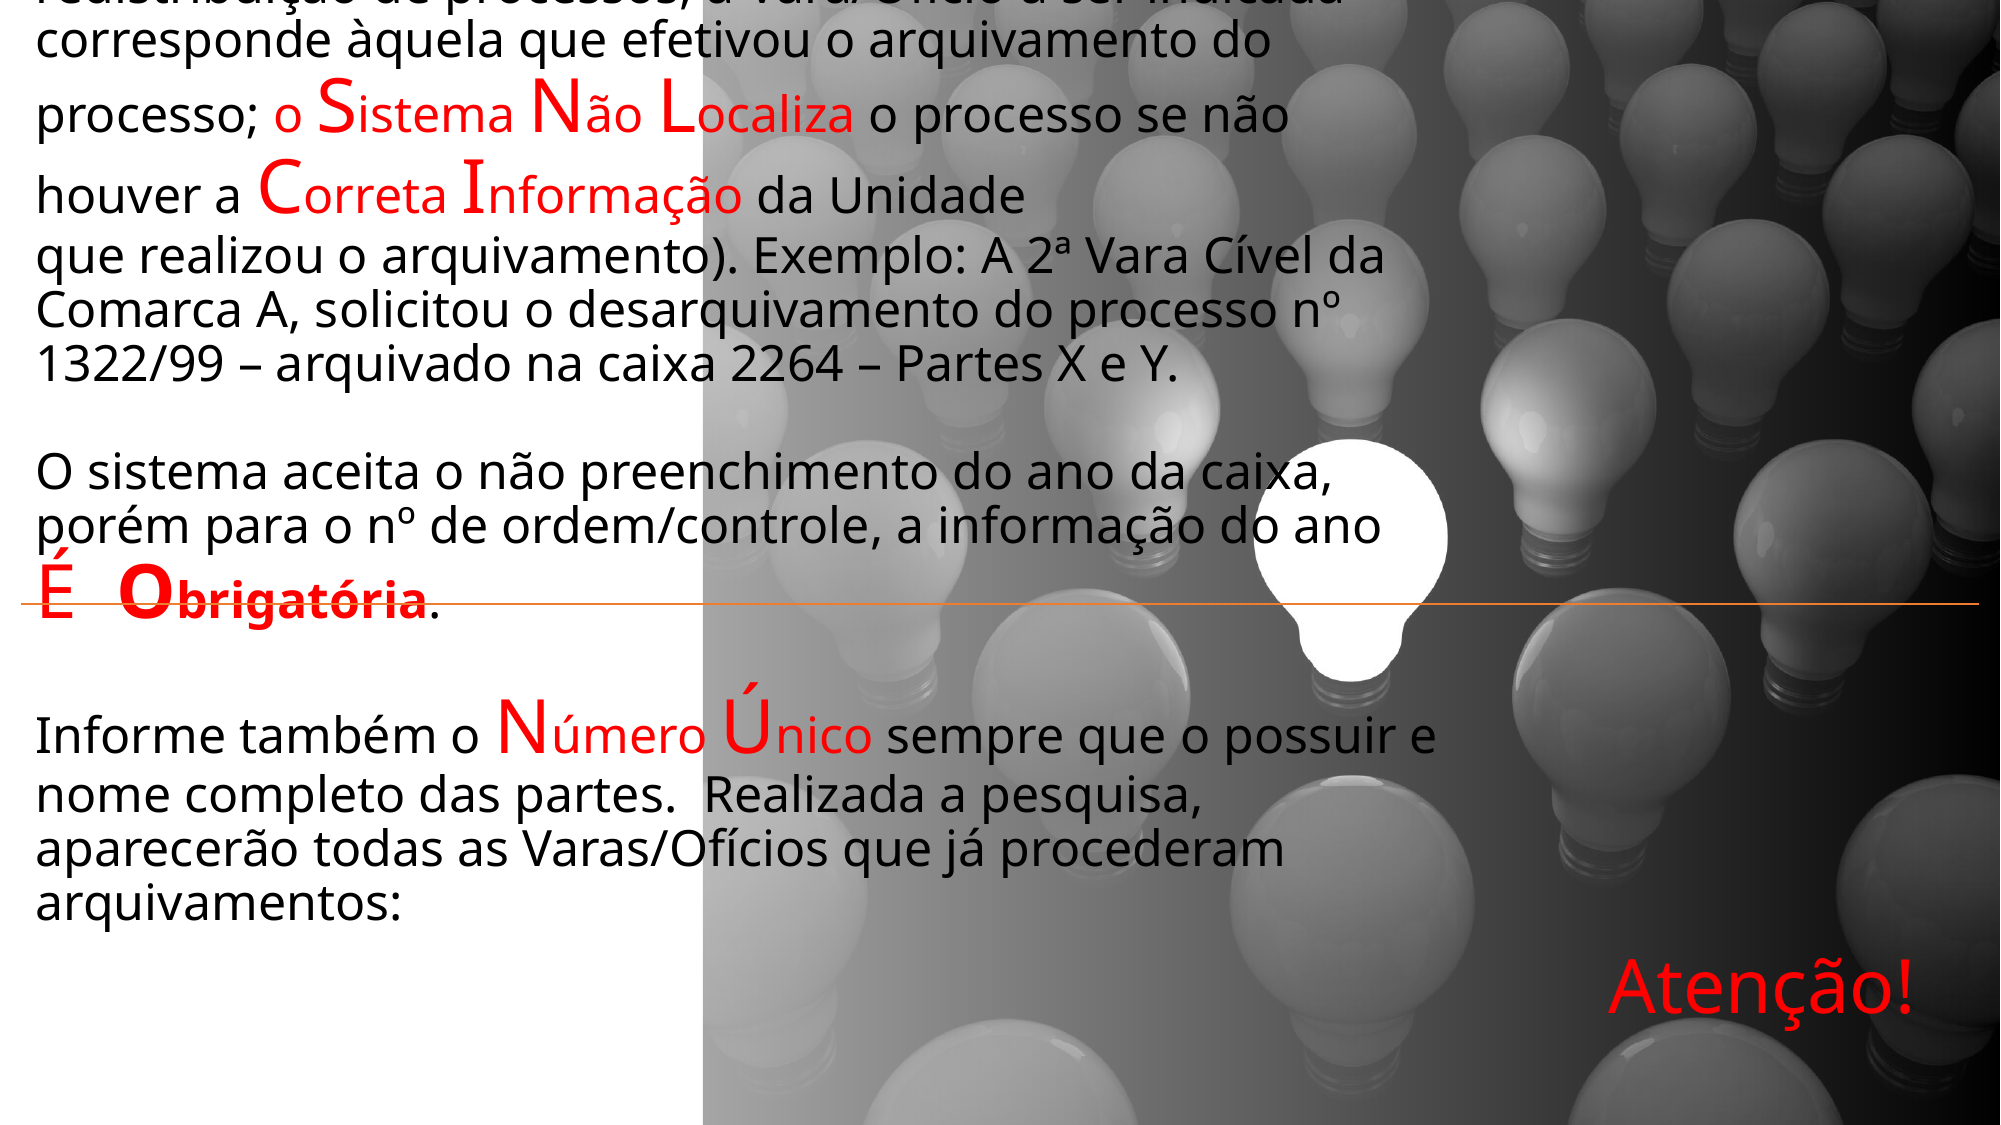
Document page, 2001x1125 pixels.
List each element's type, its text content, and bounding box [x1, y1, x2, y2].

title No caso de remanejamento ou criação de Varas com redistribuição de processos, a Vara/Ofício a ser indicada corresponde àquela que efetivou o arquivamento do processo; o Sistema Não Localiza o processo se não houver a Correta Informação da Unidade que realizou o arquivamento). Exemplo: A 2ª Vara Cível da Comarca A, solicitou o desarquivamento do processo nº 1322/99 – arquivado na caixa 2264 – Partes X e Y. O sistema aceita o não preenchimento do ano da caixa, porém para o nº de ordem/controle, a informação do ano É Obrigatória. Informe também o Número Único sempre que o possuir e nome completo das partes. Realizada a pesquisa, aparecerão todas as Varas/Ofícios que já procederam arquivamentos: [20, 604, 702, 969]
text_box [0, 0, 702, 1125]
picture [702, 0, 2000, 1125]
title No caso de remanejamento ou criação de Varas com redistribuição de processos, a Vara/Ofício a ser indicada corresponde àquela que efetivou o arquivamento do processo; o Sistema Não Localiza o processo se não houver a Correta Informação da Unidade que realizou o arquivamento). Exemplo: A 2ª Vara Cível da Comarca A, solicitou o desarquivamento do processo nº 1322/99 – arquivado na caixa 2264 – Partes X e Y. O sistema aceita o não preenchimento do ano da caixa, porém para o nº de ordem/controle, a informação do ano É Obrigatória. Informe também o Número Único sempre que o possuir e nome completo das partes. Realizada a pesquisa, aparecerão todas as Varas/Ofícios que já procederam arquivamentos: [20, 32, 702, 603]
